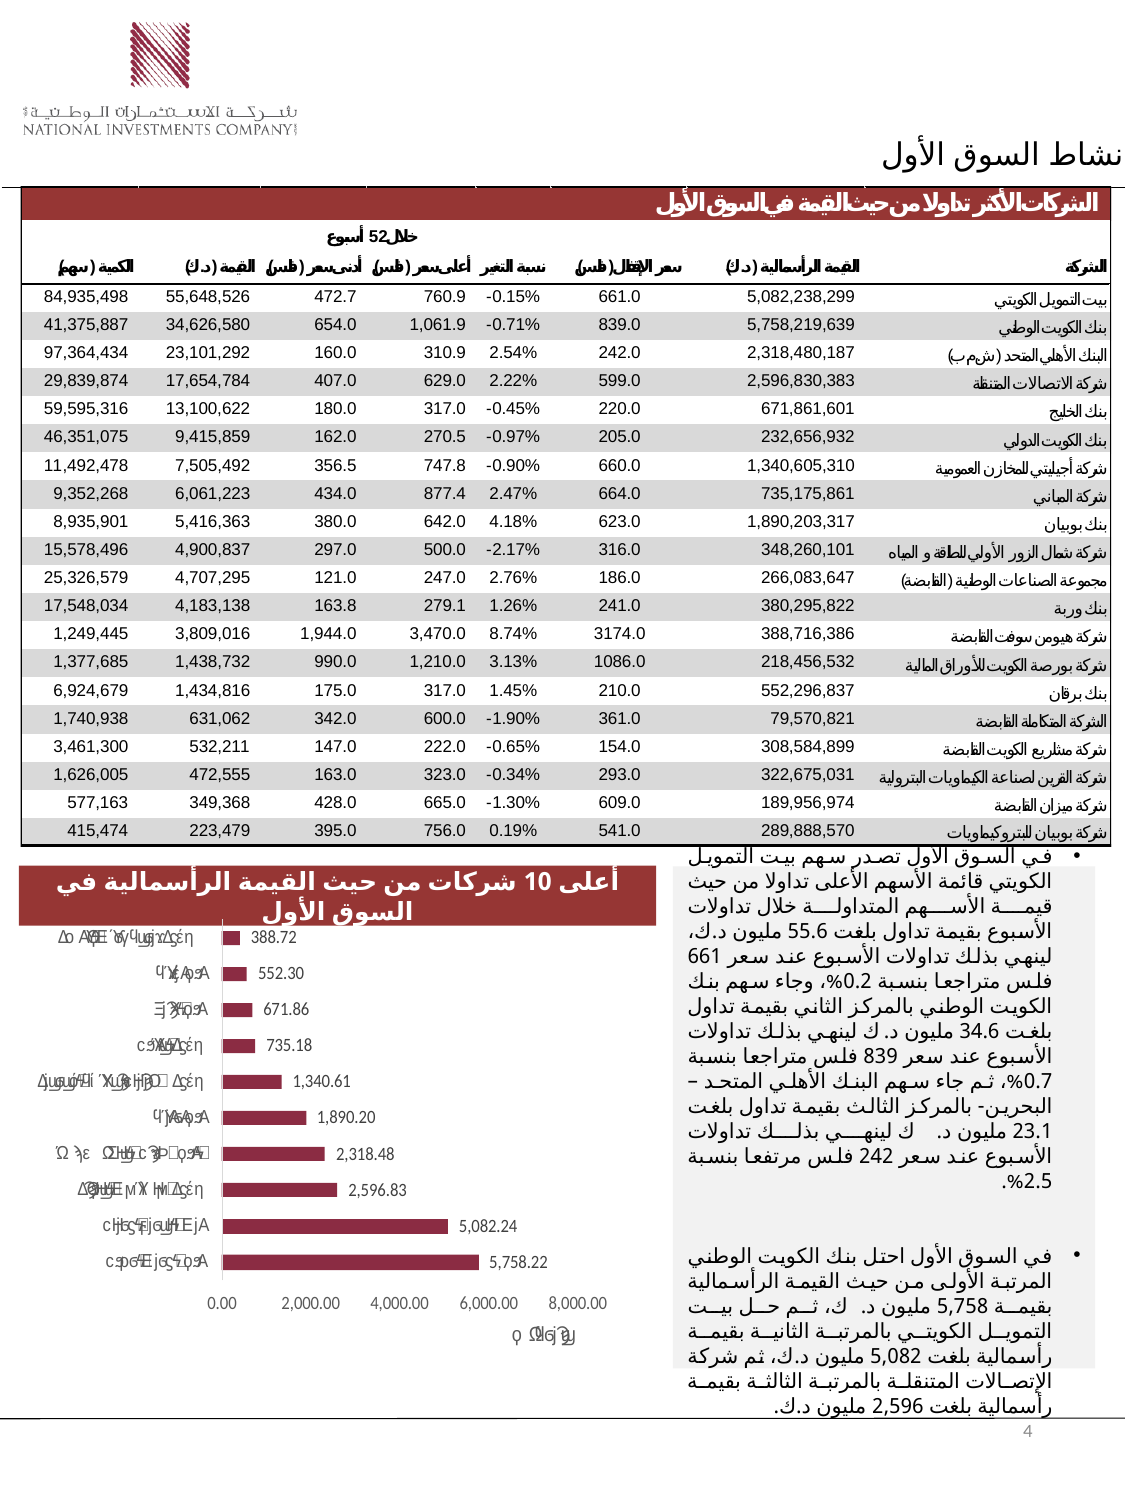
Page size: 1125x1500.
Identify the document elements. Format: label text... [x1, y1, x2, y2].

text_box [20, 186, 1113, 848]
text_box نشاط السوق الأول [866, 137, 1125, 179]
picture [18, 18, 300, 138]
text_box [24, 895, 657, 1373]
slide_number 4 [794, 1390, 1048, 1471]
text_box أعلى 10 شركات من حيث القيمة الرأسمالية في السوق الأول [18, 865, 657, 926]
text_box في السوق الأول تصدر سهم بيت التمويل الكويتي قائمة الأسهم الأعلى تداولا من حيث قيمة الأسهم المتداولة خلال تداولات الأسبوع بقيمة تداول بلغت 55.6 مليون د.ك، لينهي بذلك تداولات الأسبوع عند سعر 661 فلس متراجعا بنسبة 0.2%، وجاء سهم بنك الكويت الوطني بالمركز الثاني بقيمة تداول بلغت 34.6 مليون د.ك لينهي بذلك تداولات الأسبوع عند سعر 839 فلس متراجعا بنسبة 0.7%، ثم جاء سهم البنك الأهلي المتحد – البحرين- بالمركز الثالث بقيمة تداول بلغت 23.1 مليون د.ك لينهي بذلك تداولات الأسبوع عند سعر 242 فلس مرتفعا بنسبة 2.5%. في السوق الأول احتل بنك الكويت الوطني المرتبة الأولى من حيث القيمة الرأسمالية بقيمة 5,758 مليون د.ك، ثم حل بيت التمويل الكويتي بالمرتبة الثانية بقيمة رأسمالية بلغت 5,082 مليون د.ك، ثم شركة الإتصالات المتنقلة بالمرتبة الثالثة بقيمة رأسمالية بلغت 2,596 مليون د.ك. [672, 866, 1096, 1369]
